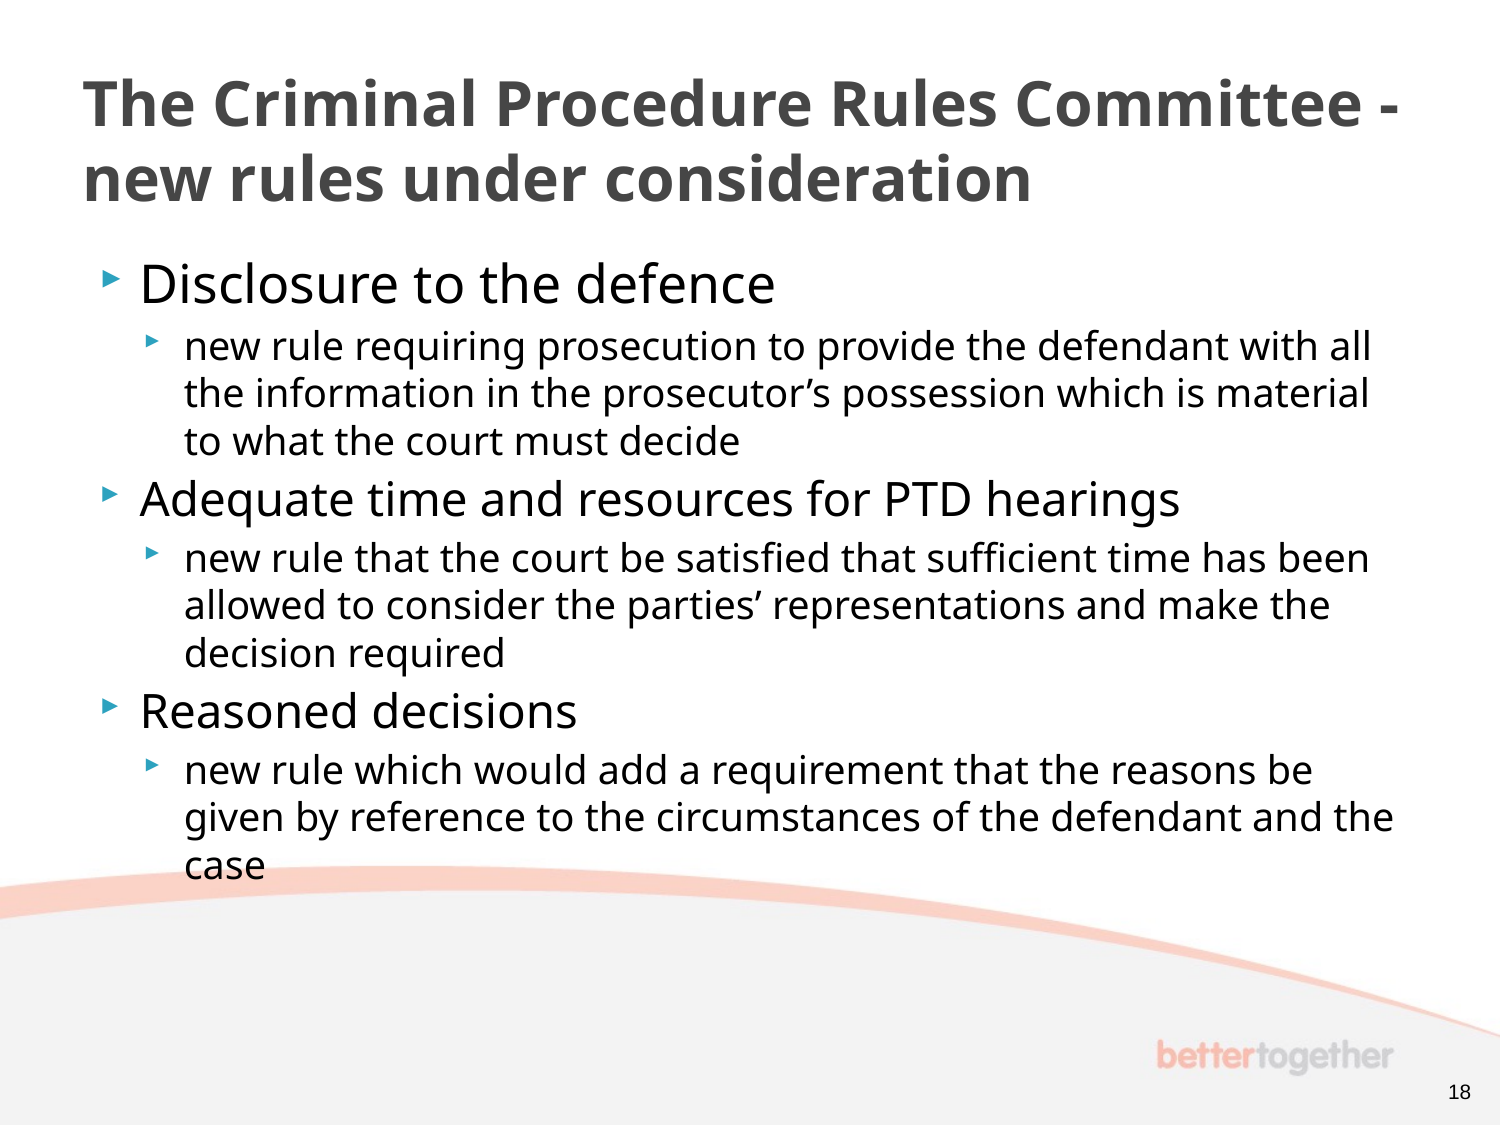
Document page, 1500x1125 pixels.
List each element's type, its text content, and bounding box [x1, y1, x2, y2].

title The Criminal Procedure Rules Committee - new rules under consideration [74, 44, 1426, 234]
slide_number 18 [1437, 1073, 1480, 1112]
picture [0, 0, 1500, 1125]
list Disclosure to the defence new rule requiring prosecution to provide the defendant with all the information in the prosecutor’s possession which is material to what the court must decide Adequate time and resources for PTD hearings new rule that the court be satisfied that sufficient time has been allowed to consider the parties’ representations and make the decision required Reasoned decisions new rule which would add a requirement that the reasons be given by reference to the circumstances of the defendant and the case [74, 242, 1426, 986]
